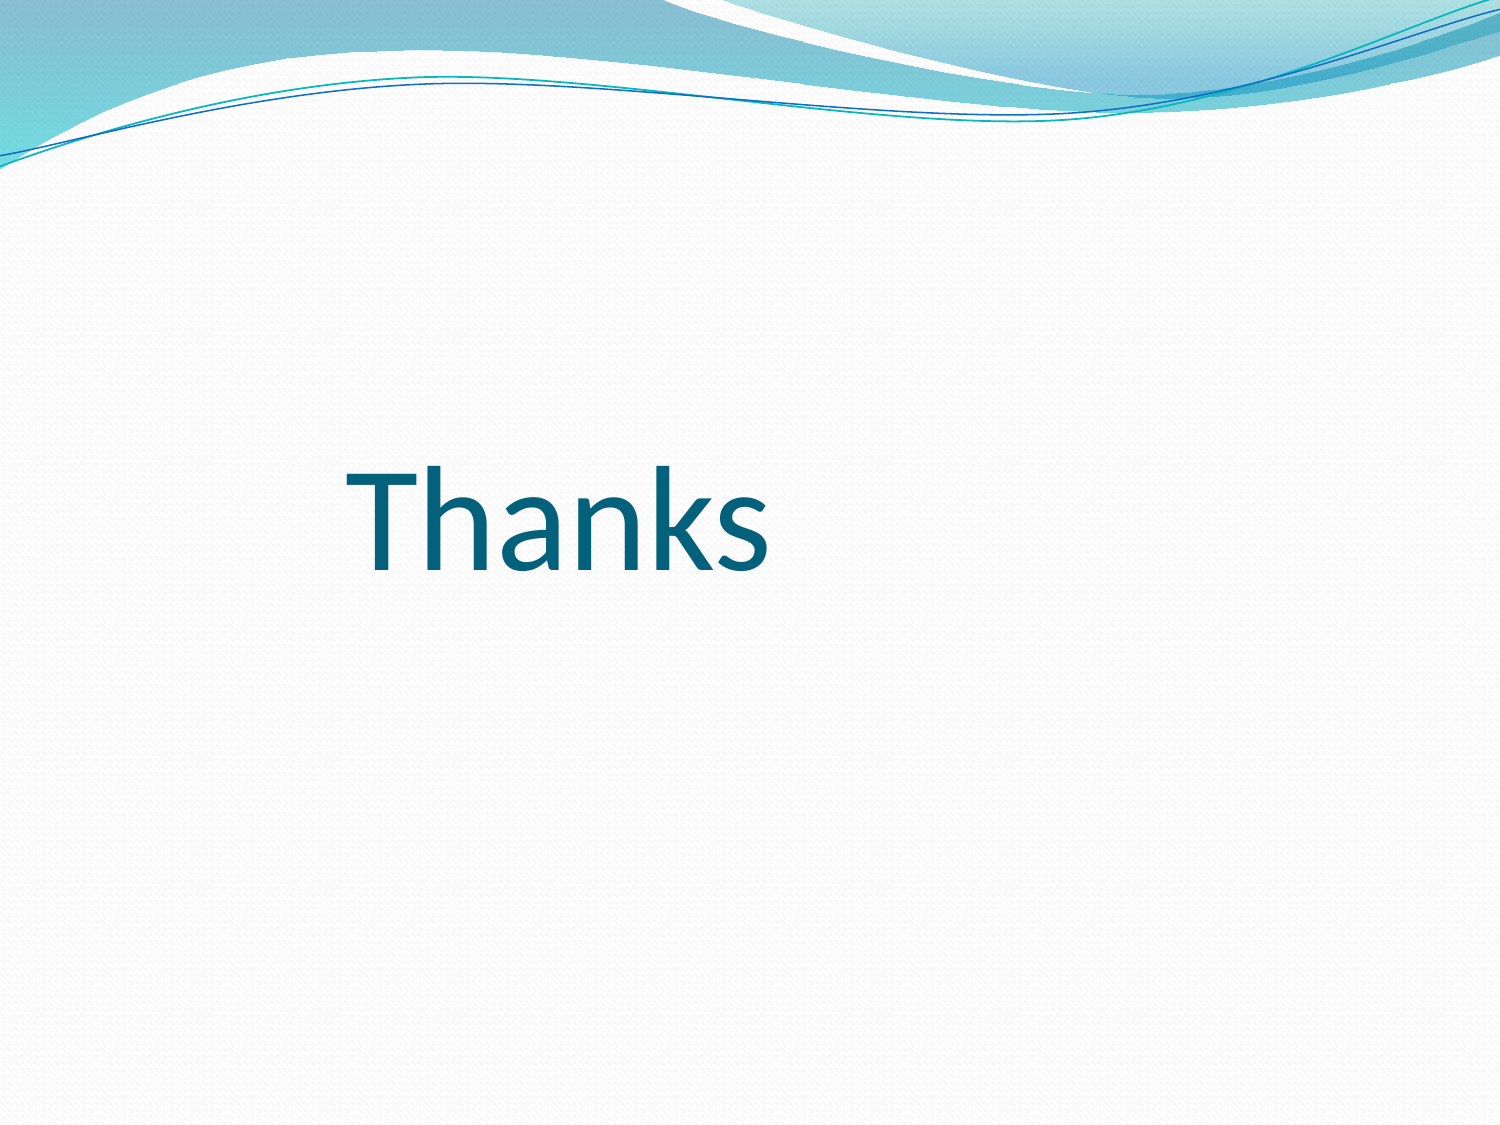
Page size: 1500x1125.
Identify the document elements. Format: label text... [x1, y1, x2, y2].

title Thanks [75, 412, 1425, 600]
